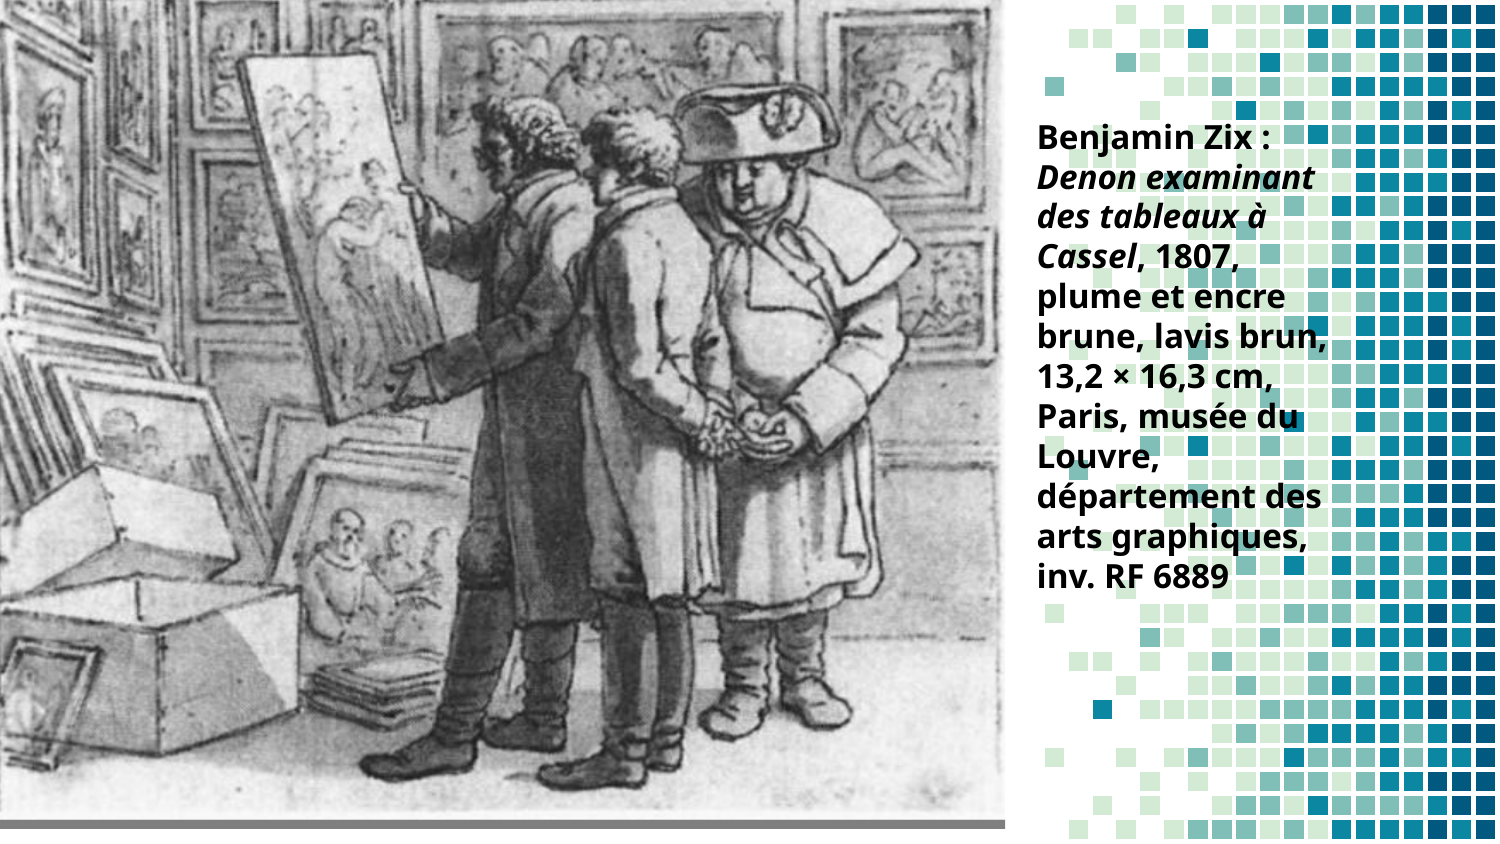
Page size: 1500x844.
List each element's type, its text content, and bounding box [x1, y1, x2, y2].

picture [0, 0, 1006, 829]
title Benjamin Zix : Denon examinant des tableaux à Cassel, 1807, plume et encre brune, lavis brun, 13,2 × 16,3 cm, Paris, musée du Louvre, département des arts graphiques, inv. RF 6889 [1021, 419, 1365, 610]
